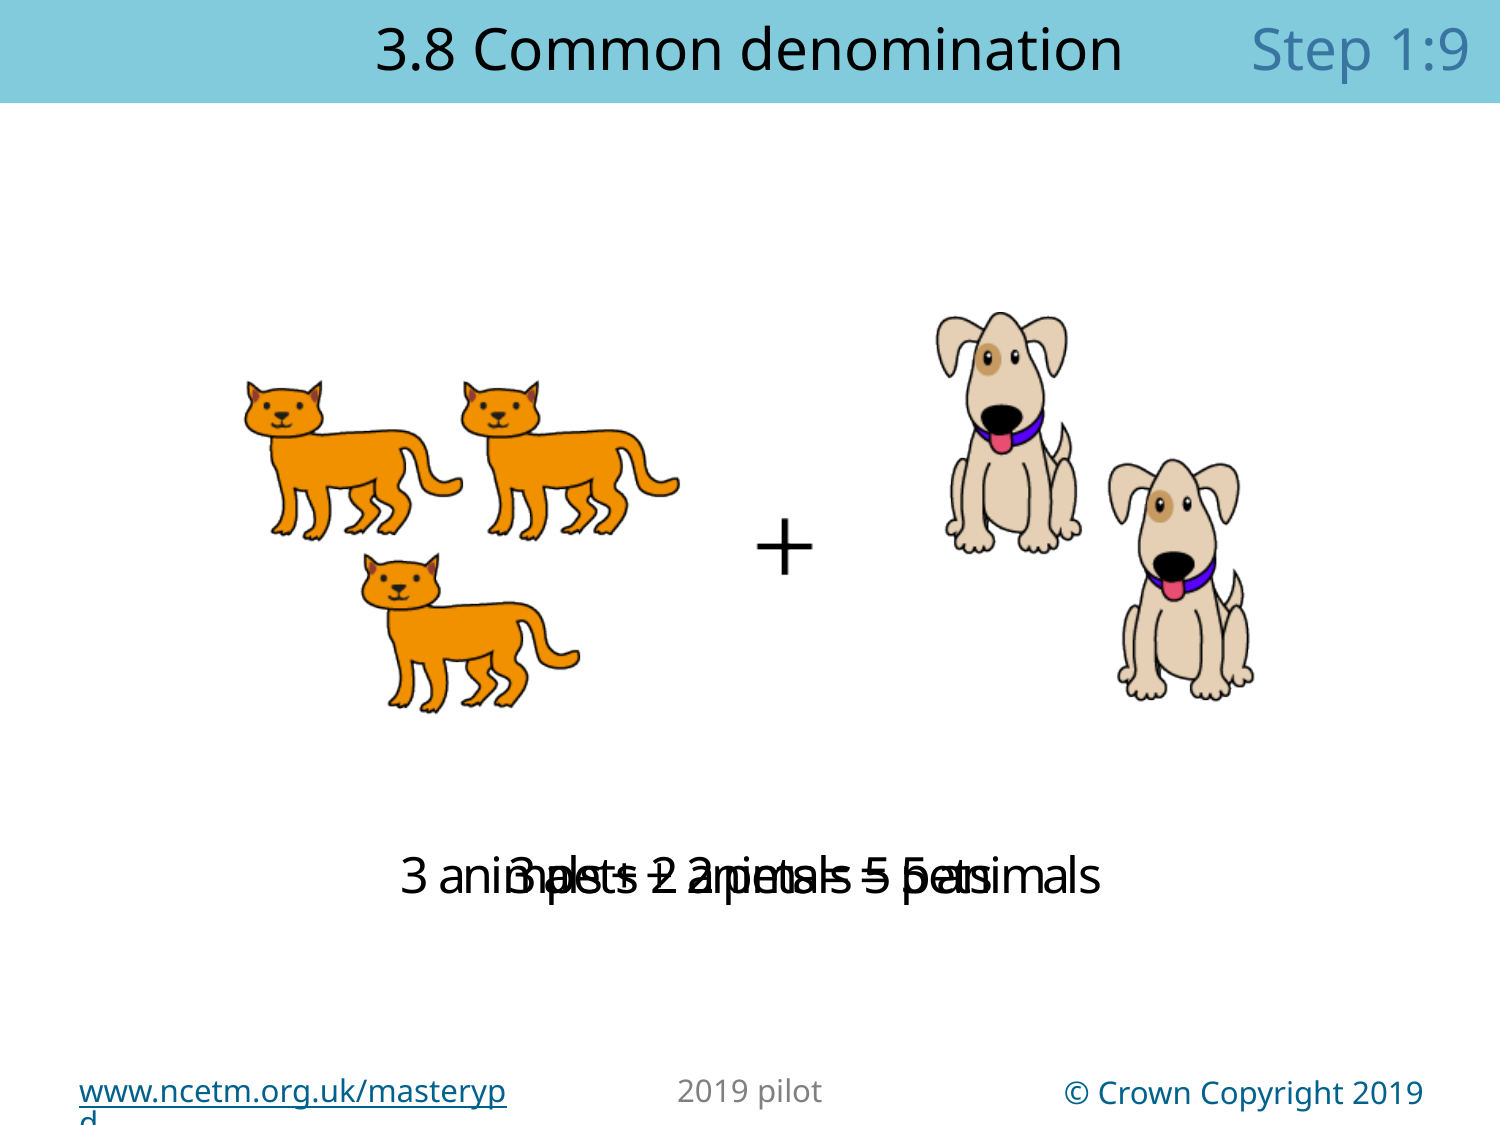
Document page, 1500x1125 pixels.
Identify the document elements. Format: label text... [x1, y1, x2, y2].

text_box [506, 900, 994, 908]
picture [101, 312, 1399, 753]
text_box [398, 853, 1102, 900]
list Step 1:9 [0, 0, 1500, 104]
